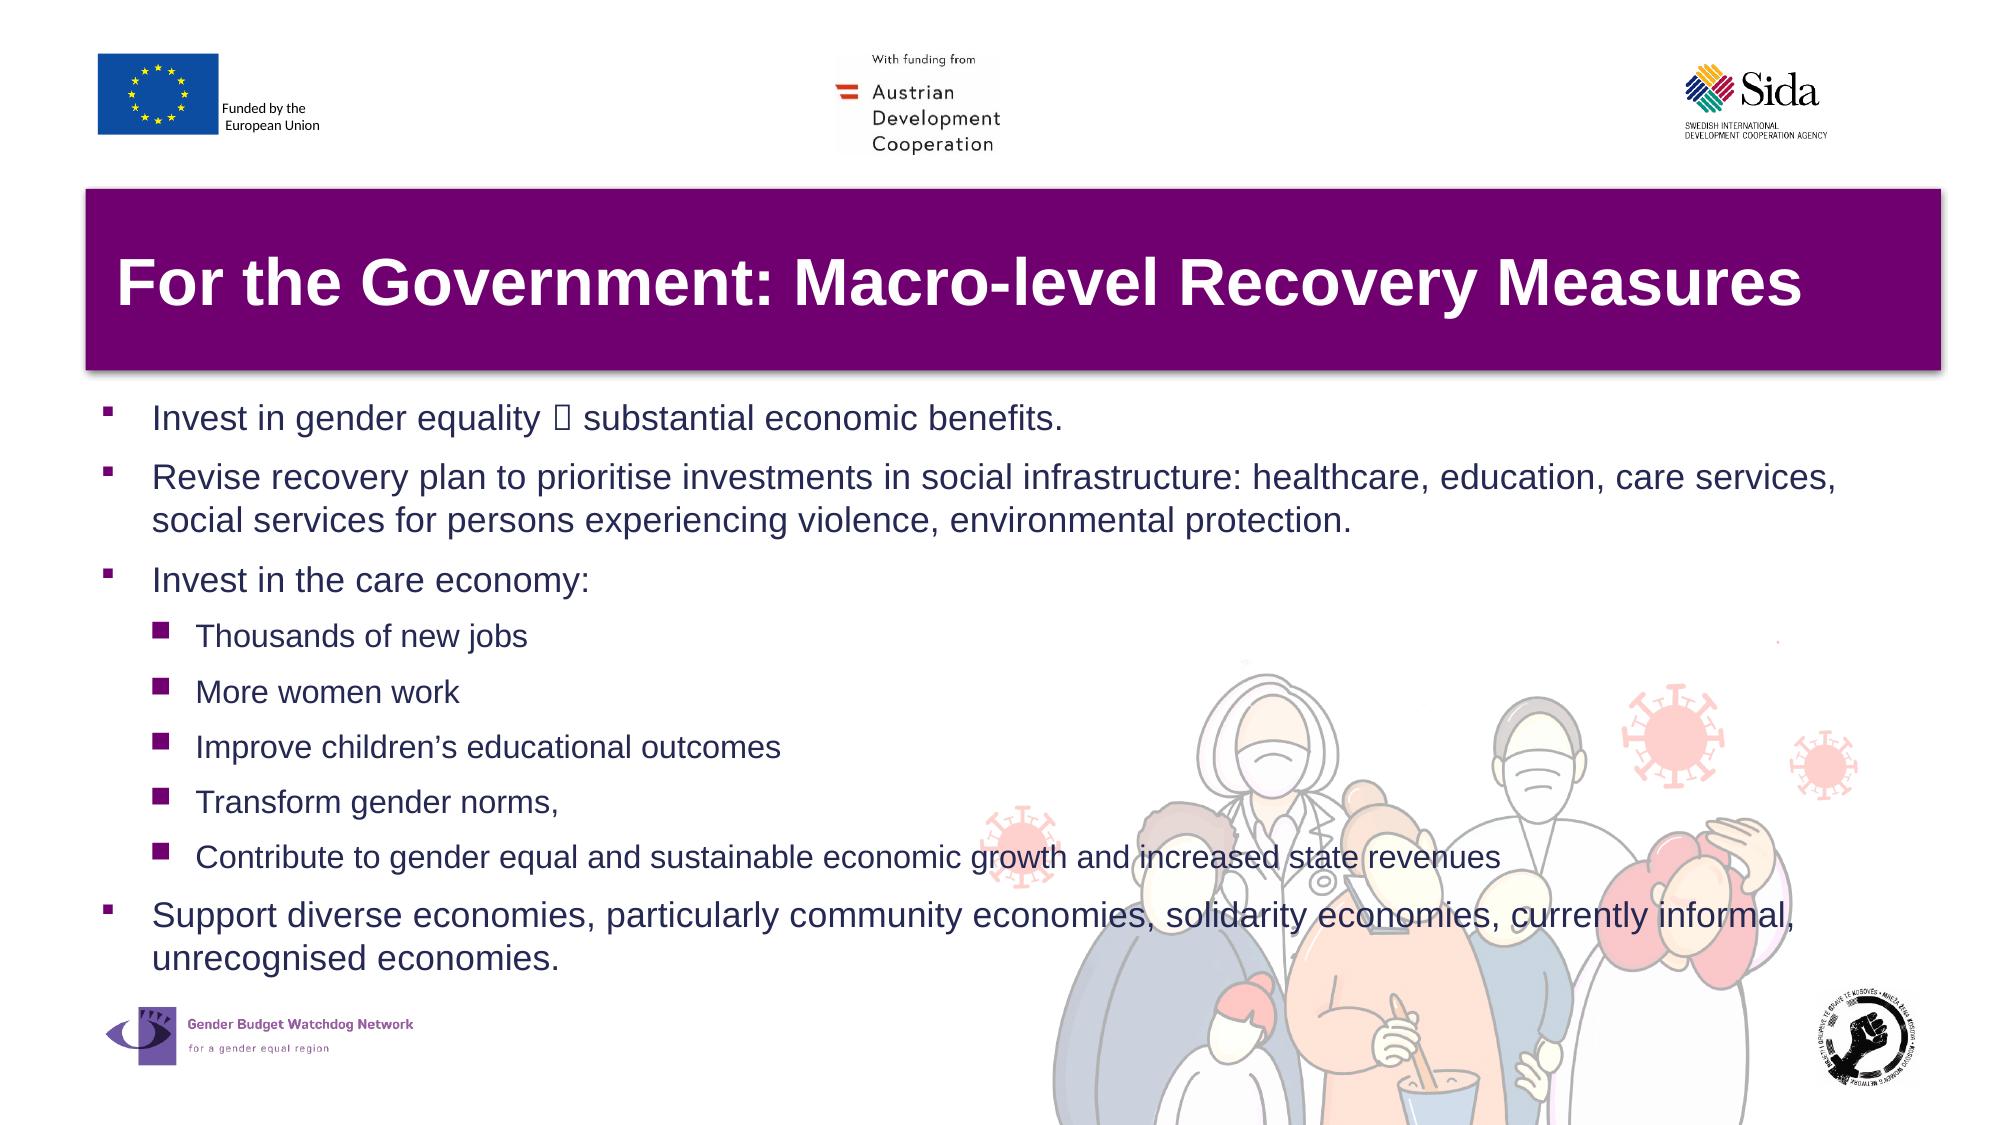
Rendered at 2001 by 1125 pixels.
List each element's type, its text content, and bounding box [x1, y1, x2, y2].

title For the Government: Macro-level Recovery Measures [101, 193, 1957, 365]
picture [835, 54, 1000, 155]
picture [95, 51, 221, 137]
picture [890, 987, 1940, 1125]
list Invest in gender equality  substantial economic benefits. Revise recovery plan to prioritise investments in social infrastructure: healthcare, education, care services, social services for persons experiencing violence, environmental protection. Invest in the care economy: Thousands of new jobs More women work Improve children’s educational outcomes Transform gender norms, Contribute to gender equal and sustainable economic growth and increased state revenues Support diverse economies, particularly community economies, solidarity economies, currently informal, unrecognised economies. [85, 387, 1941, 987]
picture [1600, 0, 1905, 188]
picture [95, 987, 426, 1099]
